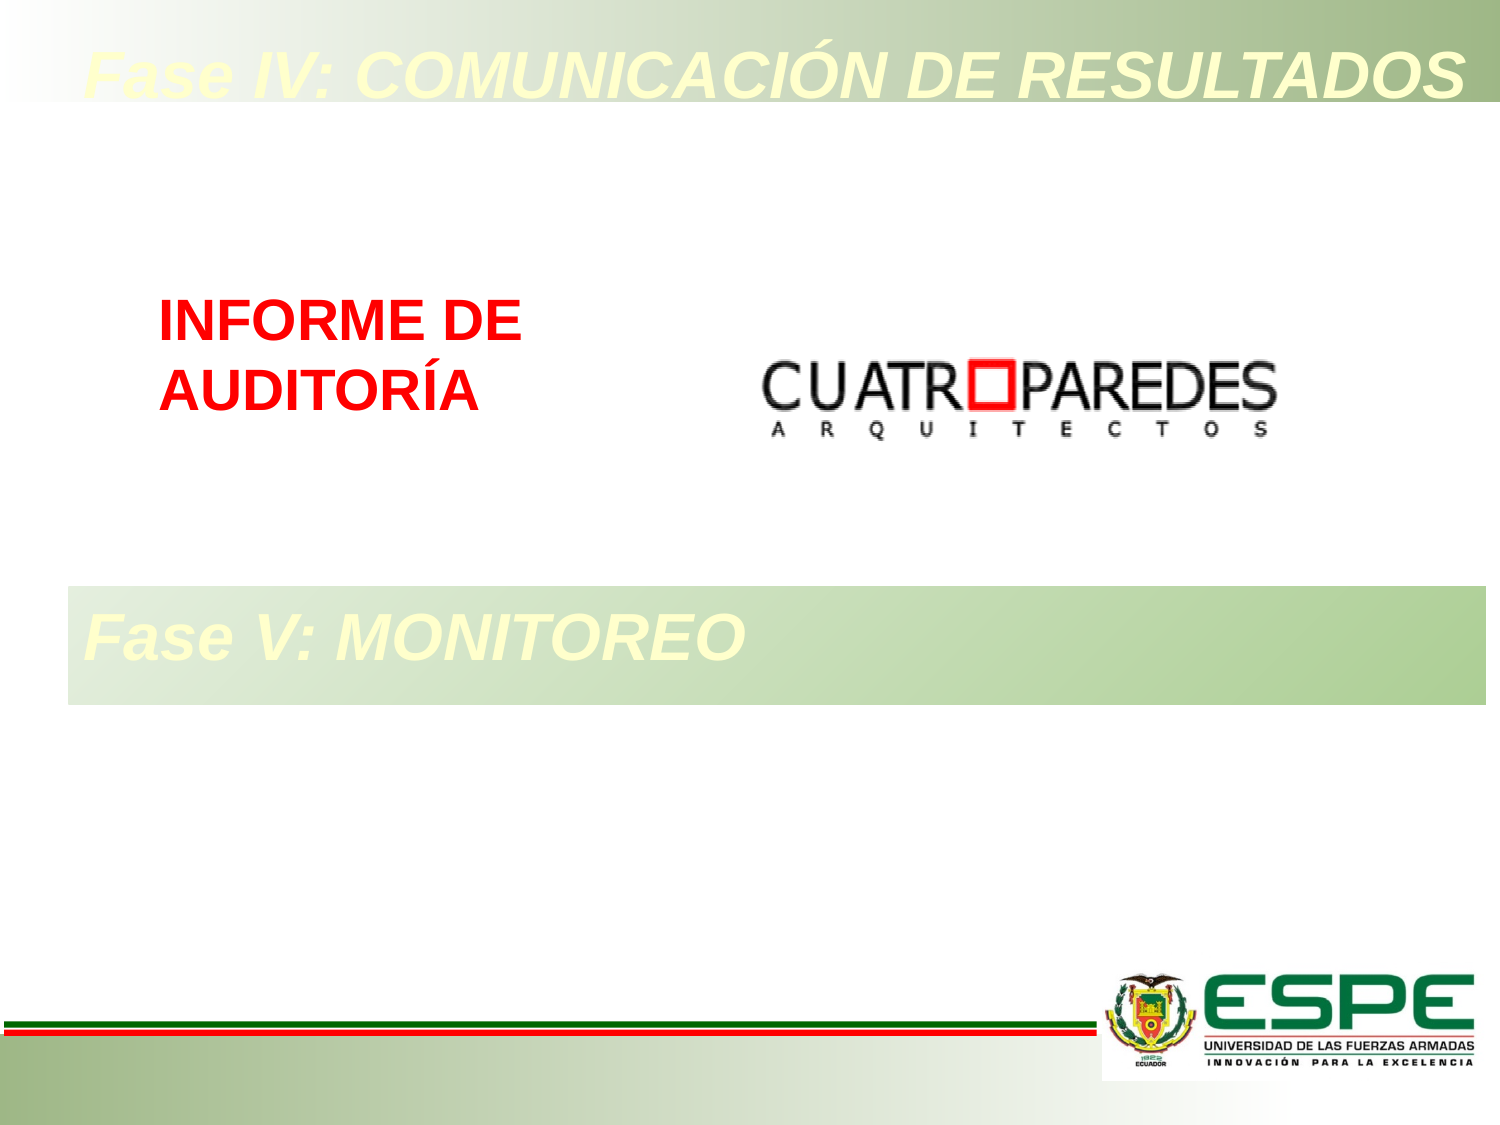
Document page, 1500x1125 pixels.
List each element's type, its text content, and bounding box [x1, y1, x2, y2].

title Fase V: MONITOREO [68, 586, 1486, 705]
picture [756, 352, 1293, 455]
text_box Fase IV: COMUNICACIÓN DE RESULTADOS [68, 24, 1500, 213]
picture [1101, 952, 1487, 1081]
text_box INFORME DE AUDITORÍA [143, 274, 680, 430]
